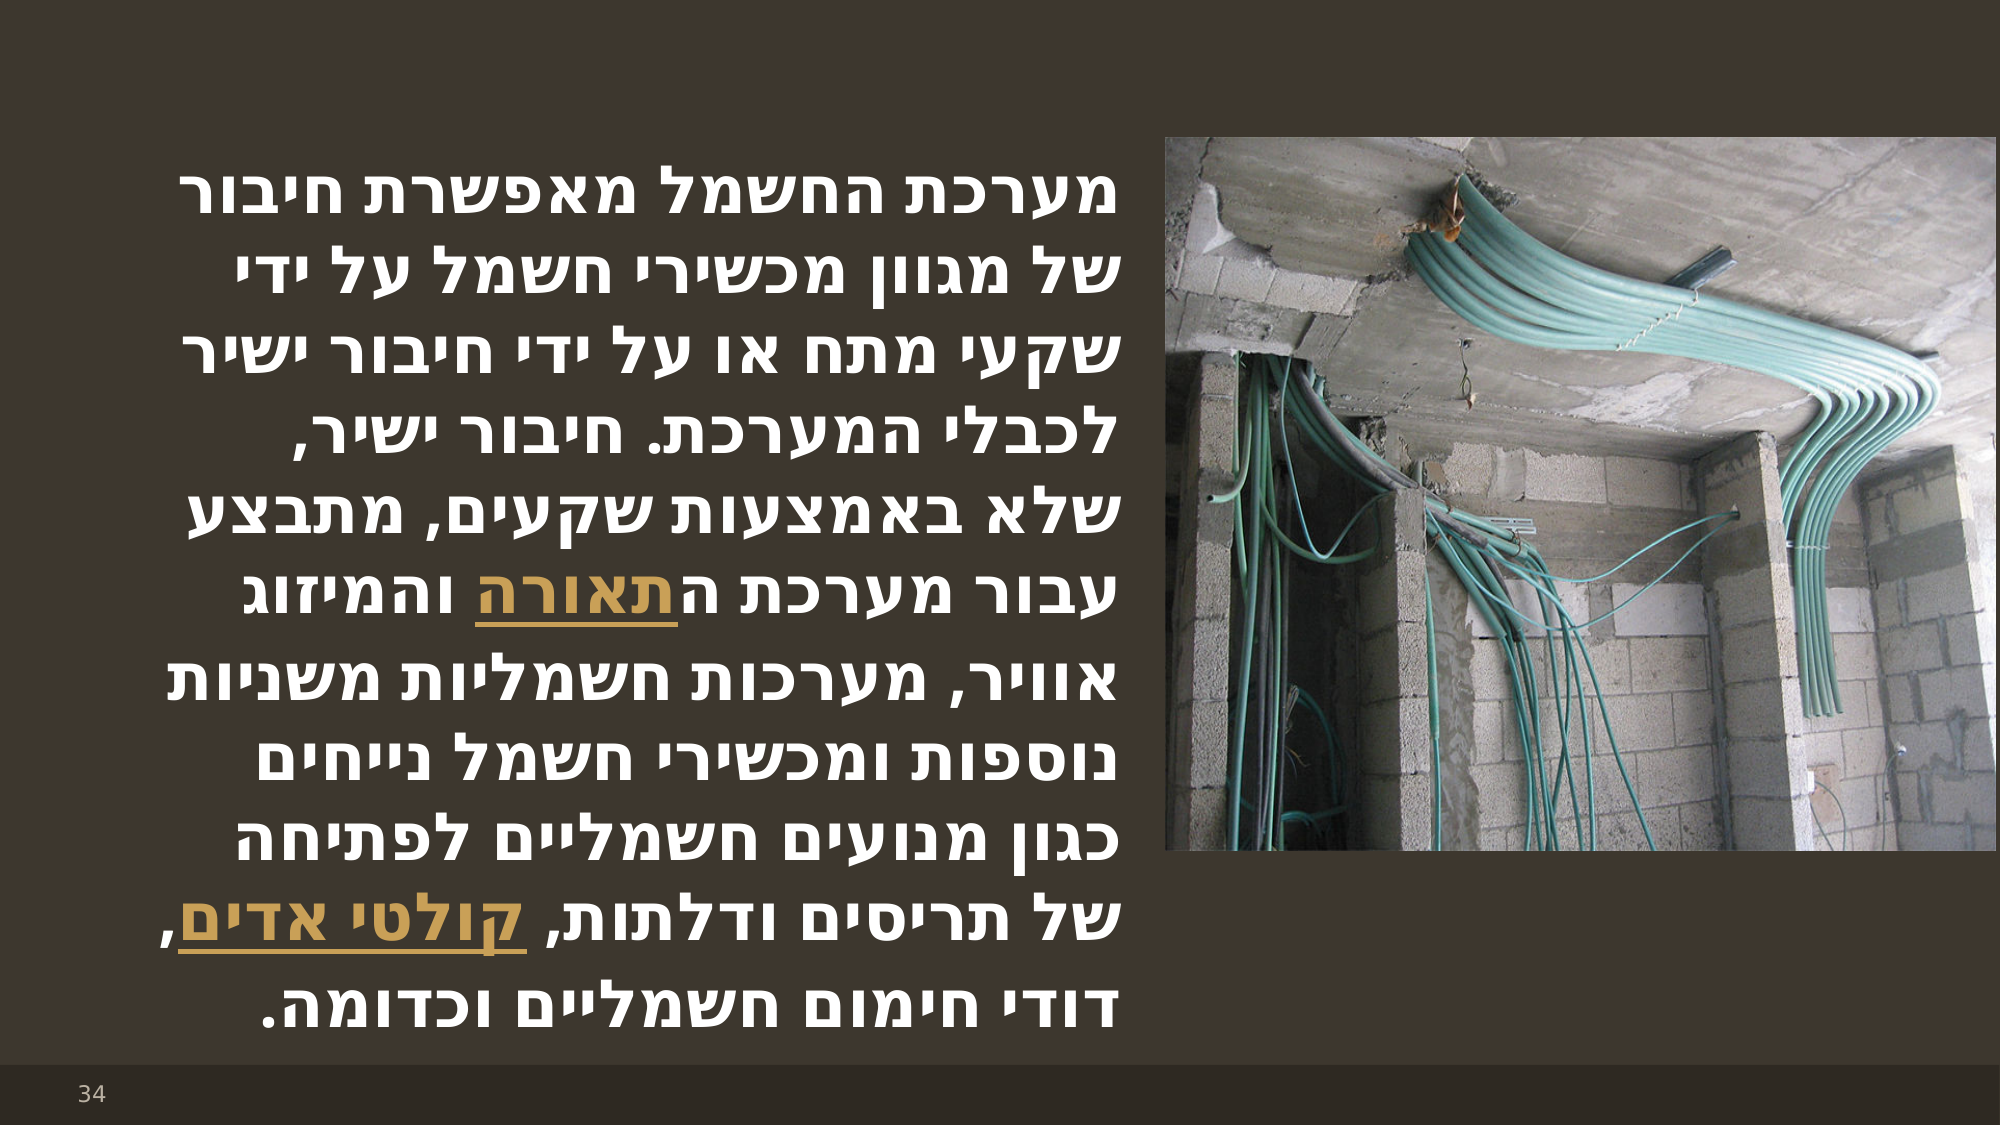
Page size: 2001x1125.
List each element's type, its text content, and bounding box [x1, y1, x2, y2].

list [1165, 137, 1996, 852]
slide_number 34 [62, 1074, 136, 1113]
text_box מערכת החשמל מאפשרת חיבור של מגוון מכשירי חשמל על ידי שקעי מתח או על ידי חיבור ישיר לכבלי המערכת. חיבור ישיר, שלא באמצעות שקעים, מתבצע עבור מערכת התאורה והמיזוג אוויר, מערכות חשמליות משניות נוספות ומכשירי חשמל נייחים כגון מנועים חשמליים לפתיחה של תריסים ודלתות, קולטי אדים, דודי חימום חשמליים וכדומה. [137, 139, 1138, 1048]
